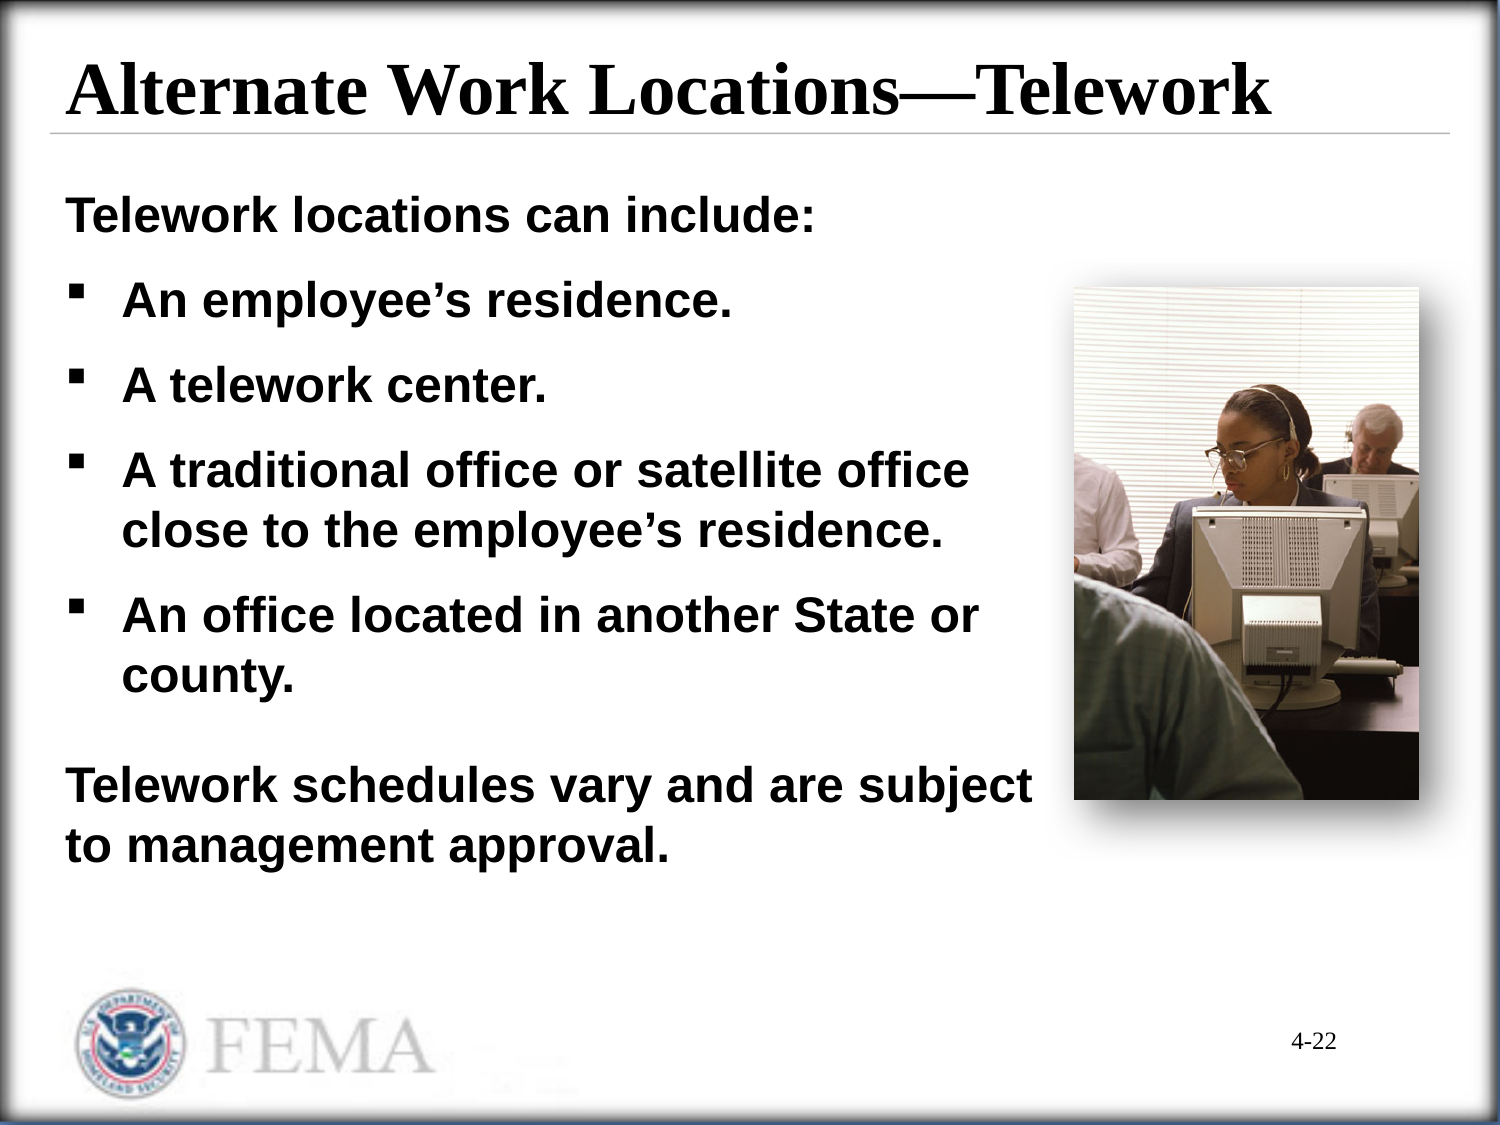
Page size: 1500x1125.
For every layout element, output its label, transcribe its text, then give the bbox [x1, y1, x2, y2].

list Telework locations can include: An employee’s residence. A telework center. A traditional office or satellite office close to the employee’s residence. An office located in another State or county. Telework schedules vary and are subject to management approval. [50, 174, 1063, 963]
title Alternate Work Locations―Telework [50, 45, 1450, 125]
picture [0, 0, 1500, 1125]
text_box 4-22 [1276, 1017, 1415, 1062]
